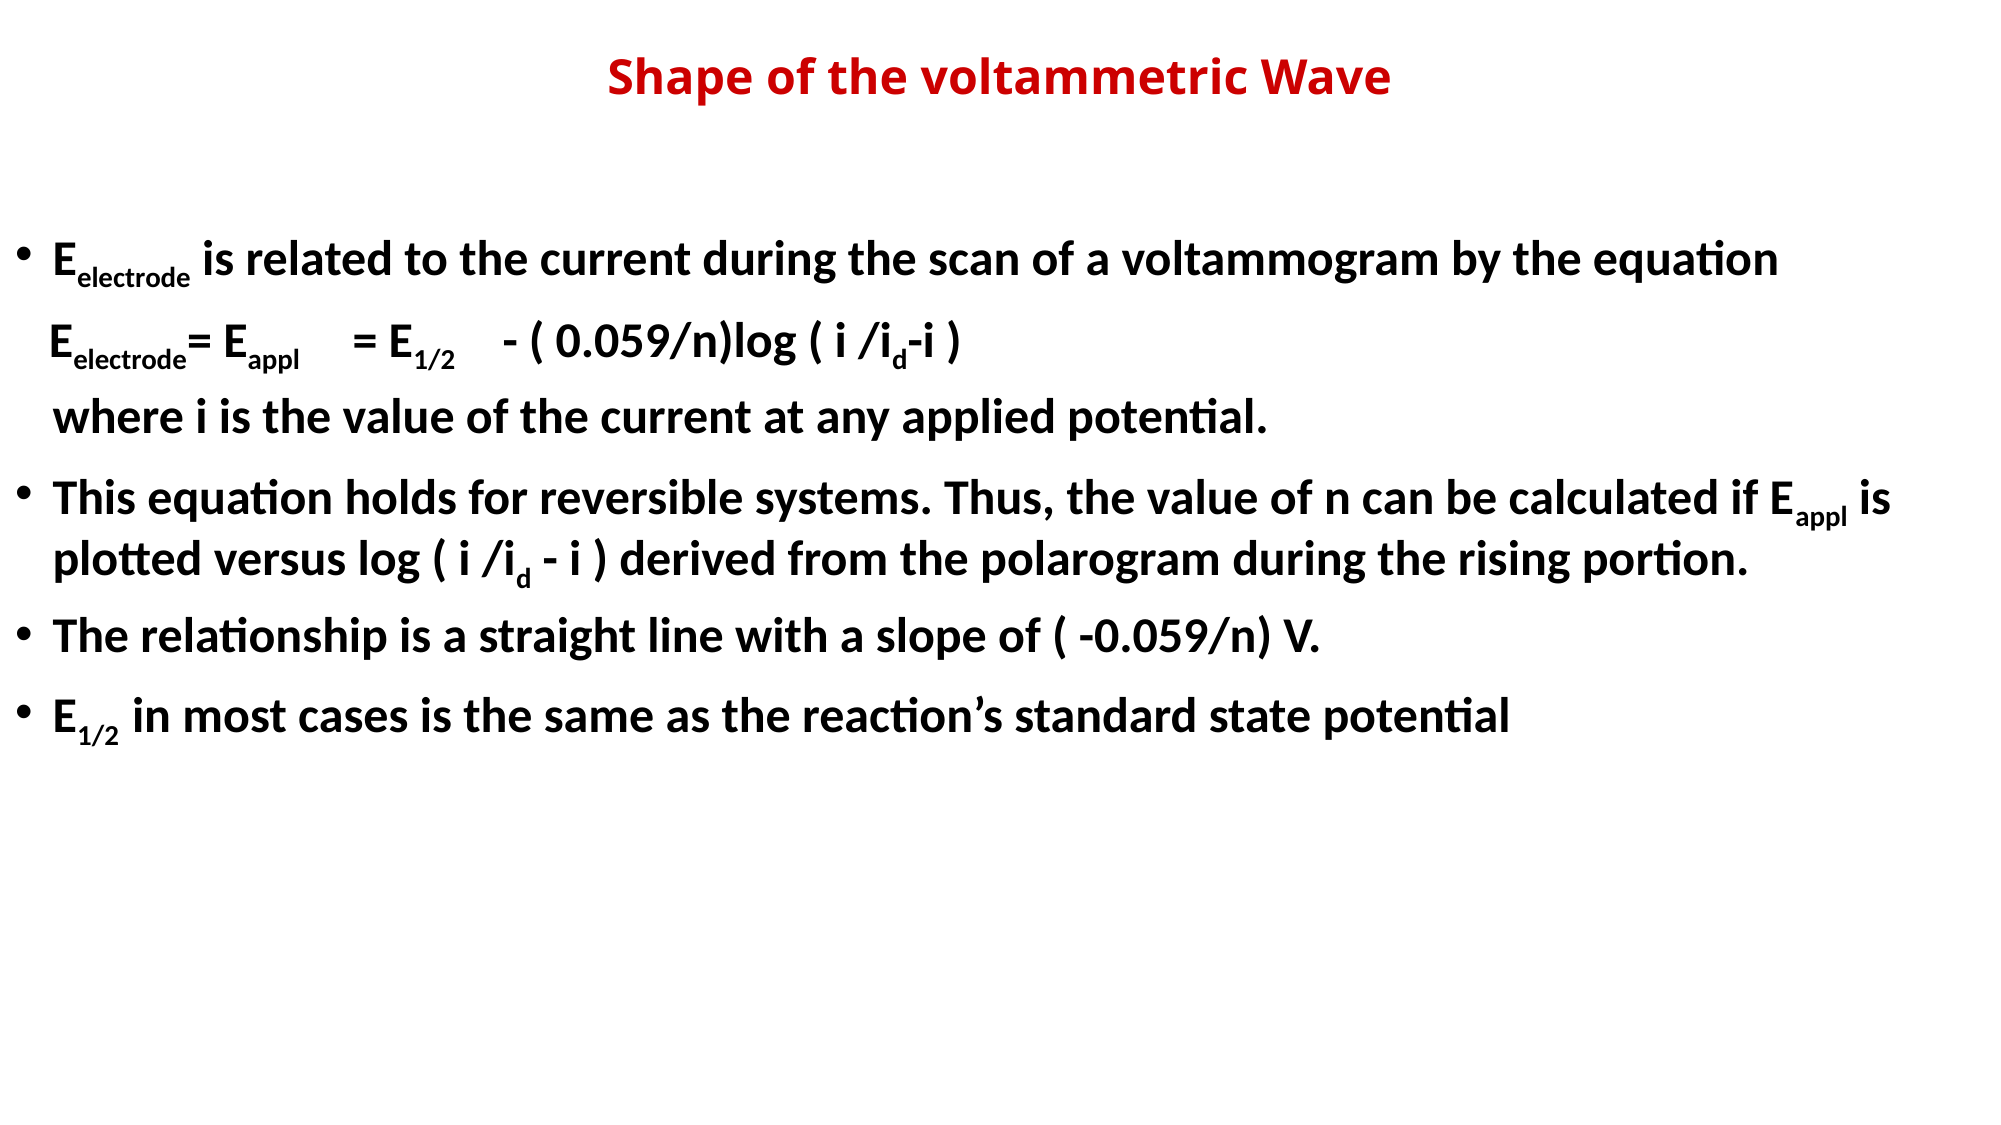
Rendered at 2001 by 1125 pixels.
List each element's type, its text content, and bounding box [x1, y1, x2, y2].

title Shape of the voltammetric Wave [0, 45, 2000, 113]
list Eelectrode is related to the current during the scan of a voltammogram by the equation Eelectrode= Eappl = E1/2 - ( 0.059/n)log ( i /id-i ) where i is the value of the current at any applied potential. This equation holds for reversible systems. Thus, the value of n can be calculated if Eappl is plotted versus log ( i /id - i ) derived from the polarogram during the rising portion. The relationship is a straight line with a slope of ( -0.059/n) V. E1/2 in most cases is the same as the reaction’s standard state potential [0, 137, 2000, 1108]
